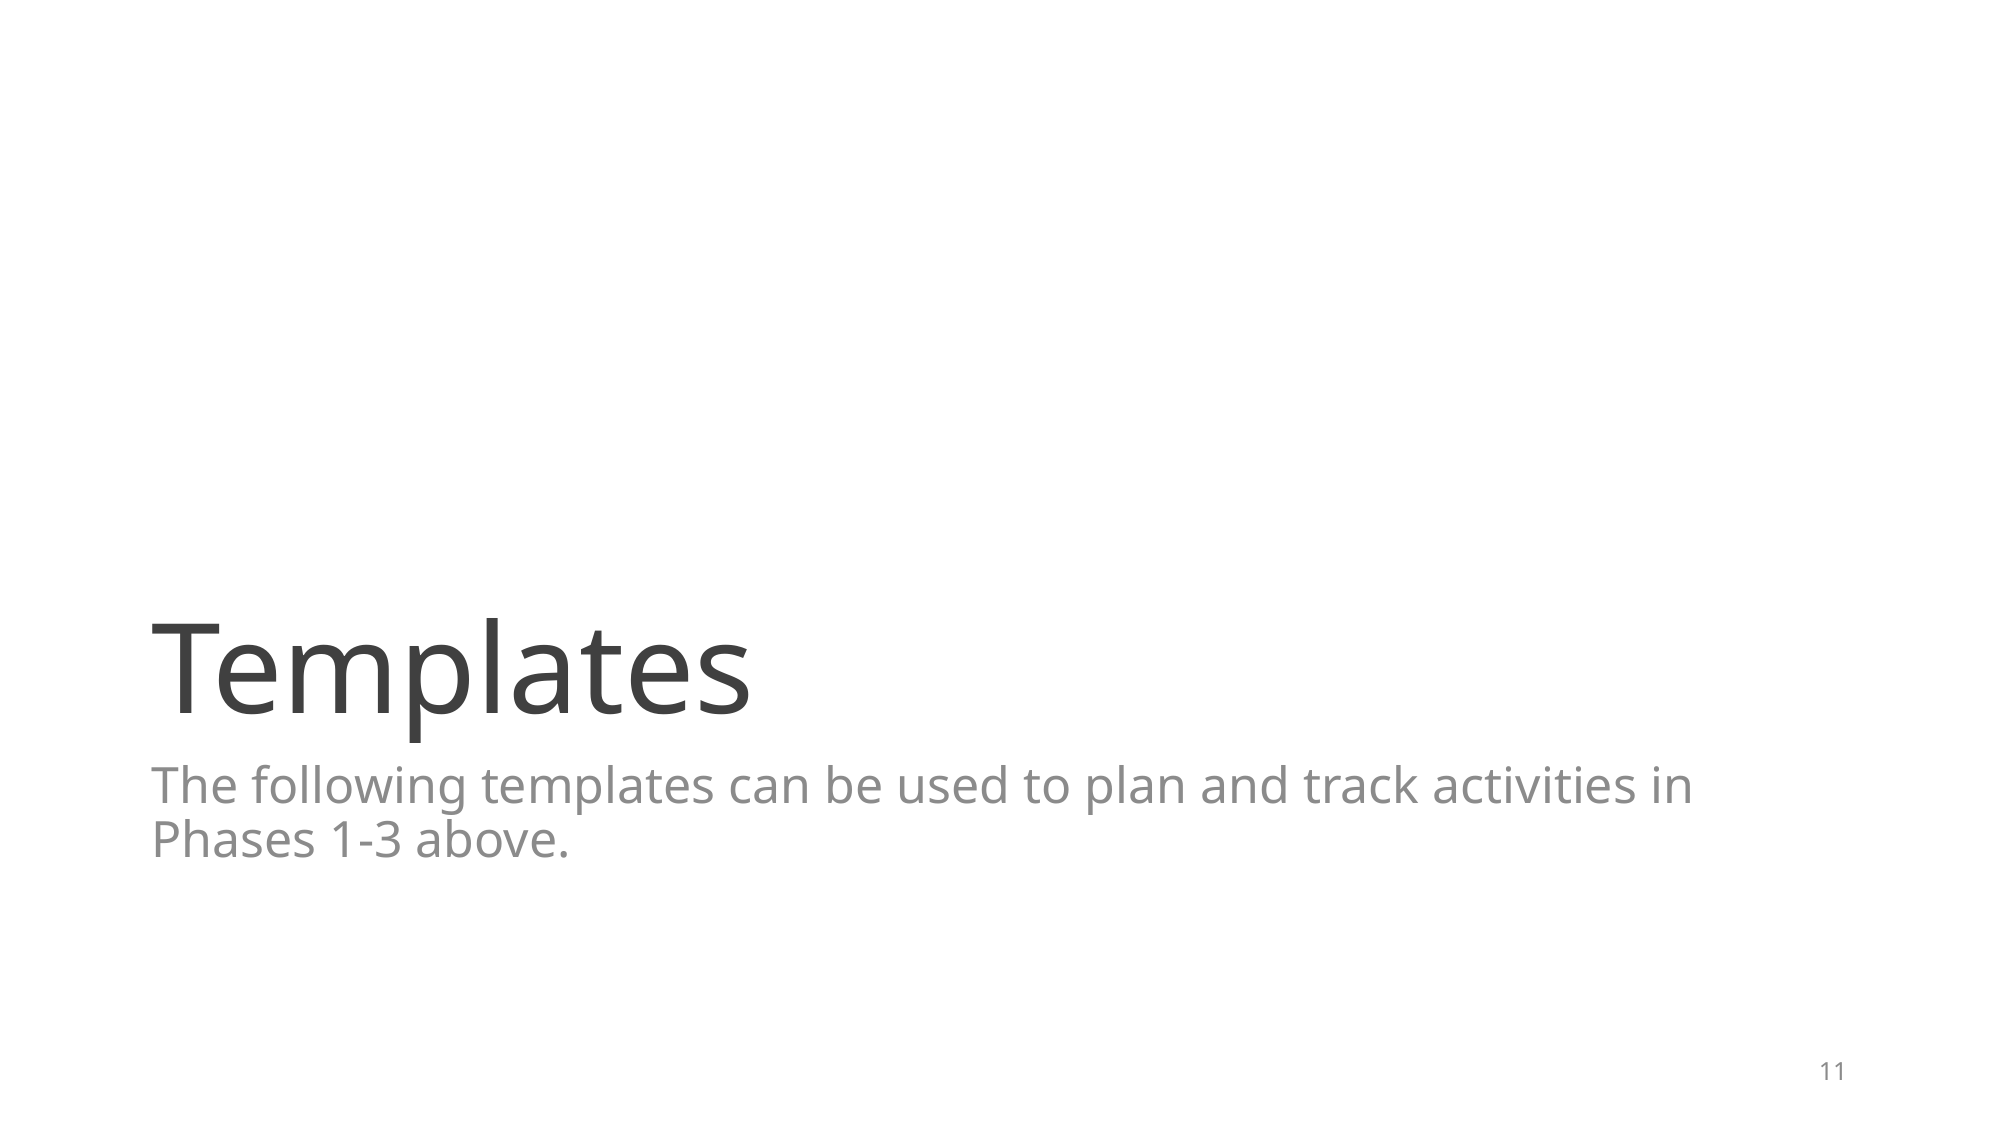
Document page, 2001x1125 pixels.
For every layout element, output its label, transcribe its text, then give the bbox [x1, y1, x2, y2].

list The following templates can be used to plan and track activities in Phases 1-3 above. [136, 752, 1862, 999]
slide_number 11 [1412, 1042, 1863, 1103]
title Templates [136, 280, 1862, 749]
